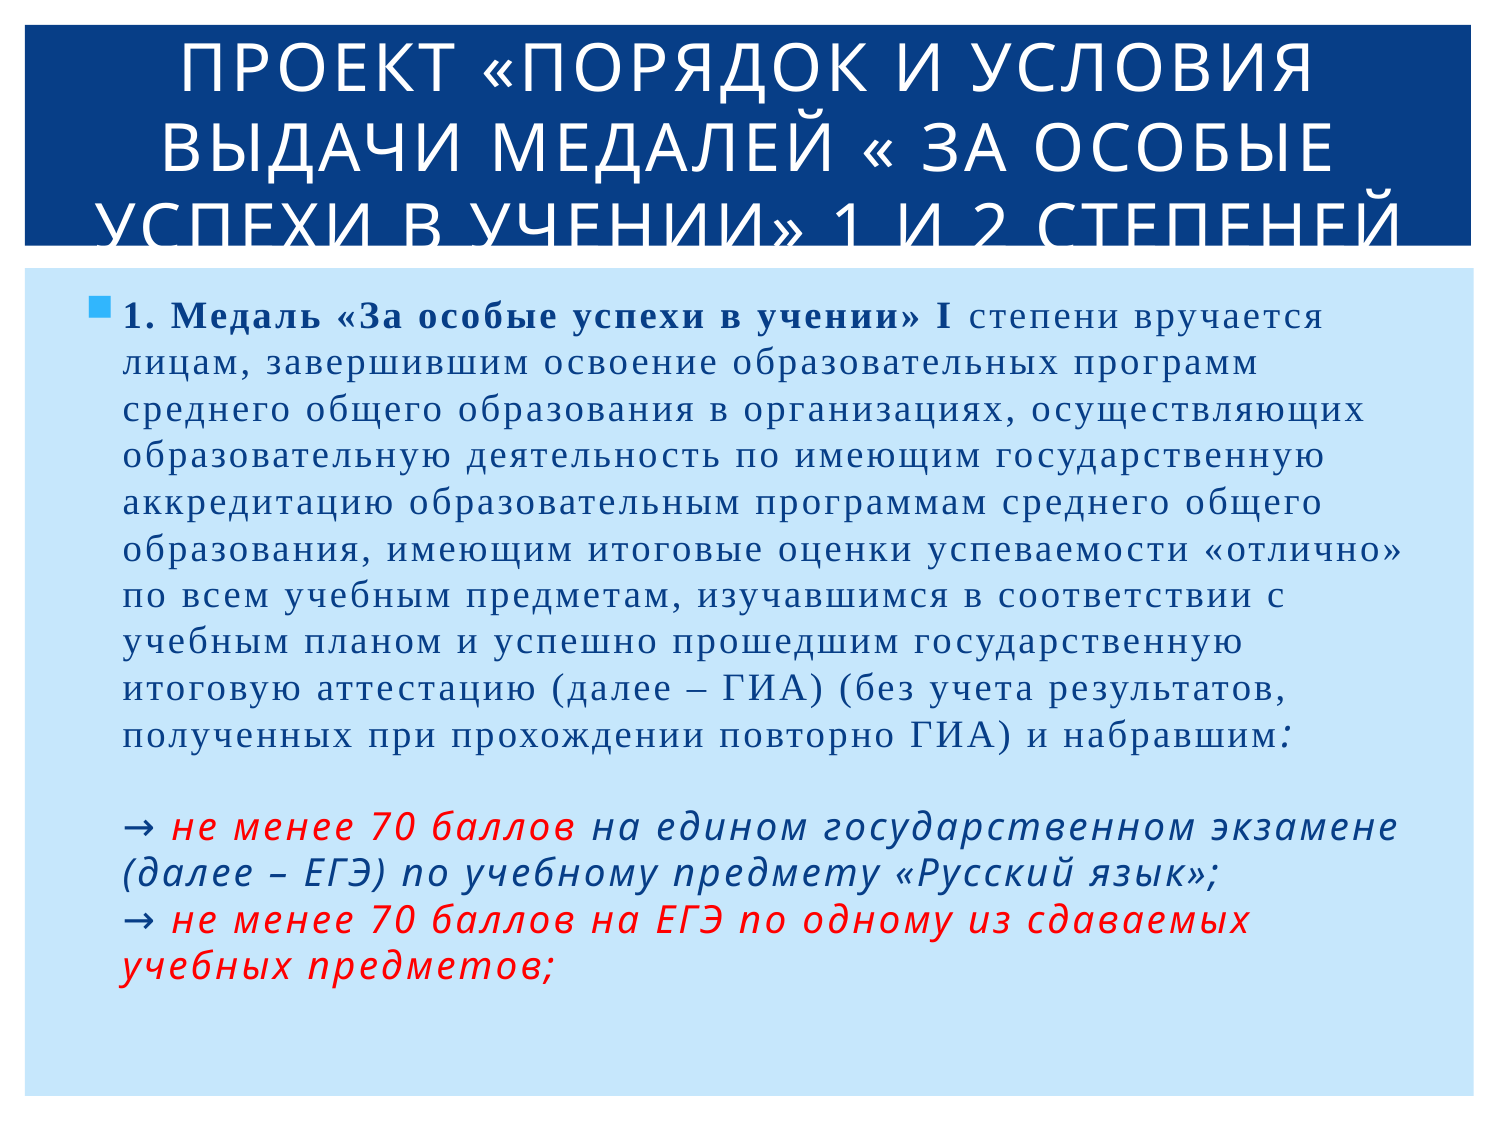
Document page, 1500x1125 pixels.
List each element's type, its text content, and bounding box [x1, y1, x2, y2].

title Проект «Порядок и условия выдачи медалей « За особые успехи в учении» 1 и 2 степеней [62, 58, 1438, 232]
list 1. Медаль «За особые успехи в учении» I степени вручается лицам, завершившим освоение образовательных программ среднего общего образования в организациях, осуществляющих образовательную деятельность по имеющим государственную аккредитацию образовательным программам среднего общего образования, имеющим итоговые оценки успеваемости «отлично» по всем учебным предметам, изучавшимся в соответствии с учебным планом и успешно прошедшим государственную итоговую аттестацию (далее – ГИА) (без учета результатов, полученных при прохождении повторно ГИА) и набравшим: → не менее 70 баллов на едином государственном экзамене (далее – ЕГЭ) по учебному предмету «Русский язык»; → не менее 70 баллов на ЕГЭ по одному из сдаваемых учебных предметов; [62, 281, 1442, 1005]
